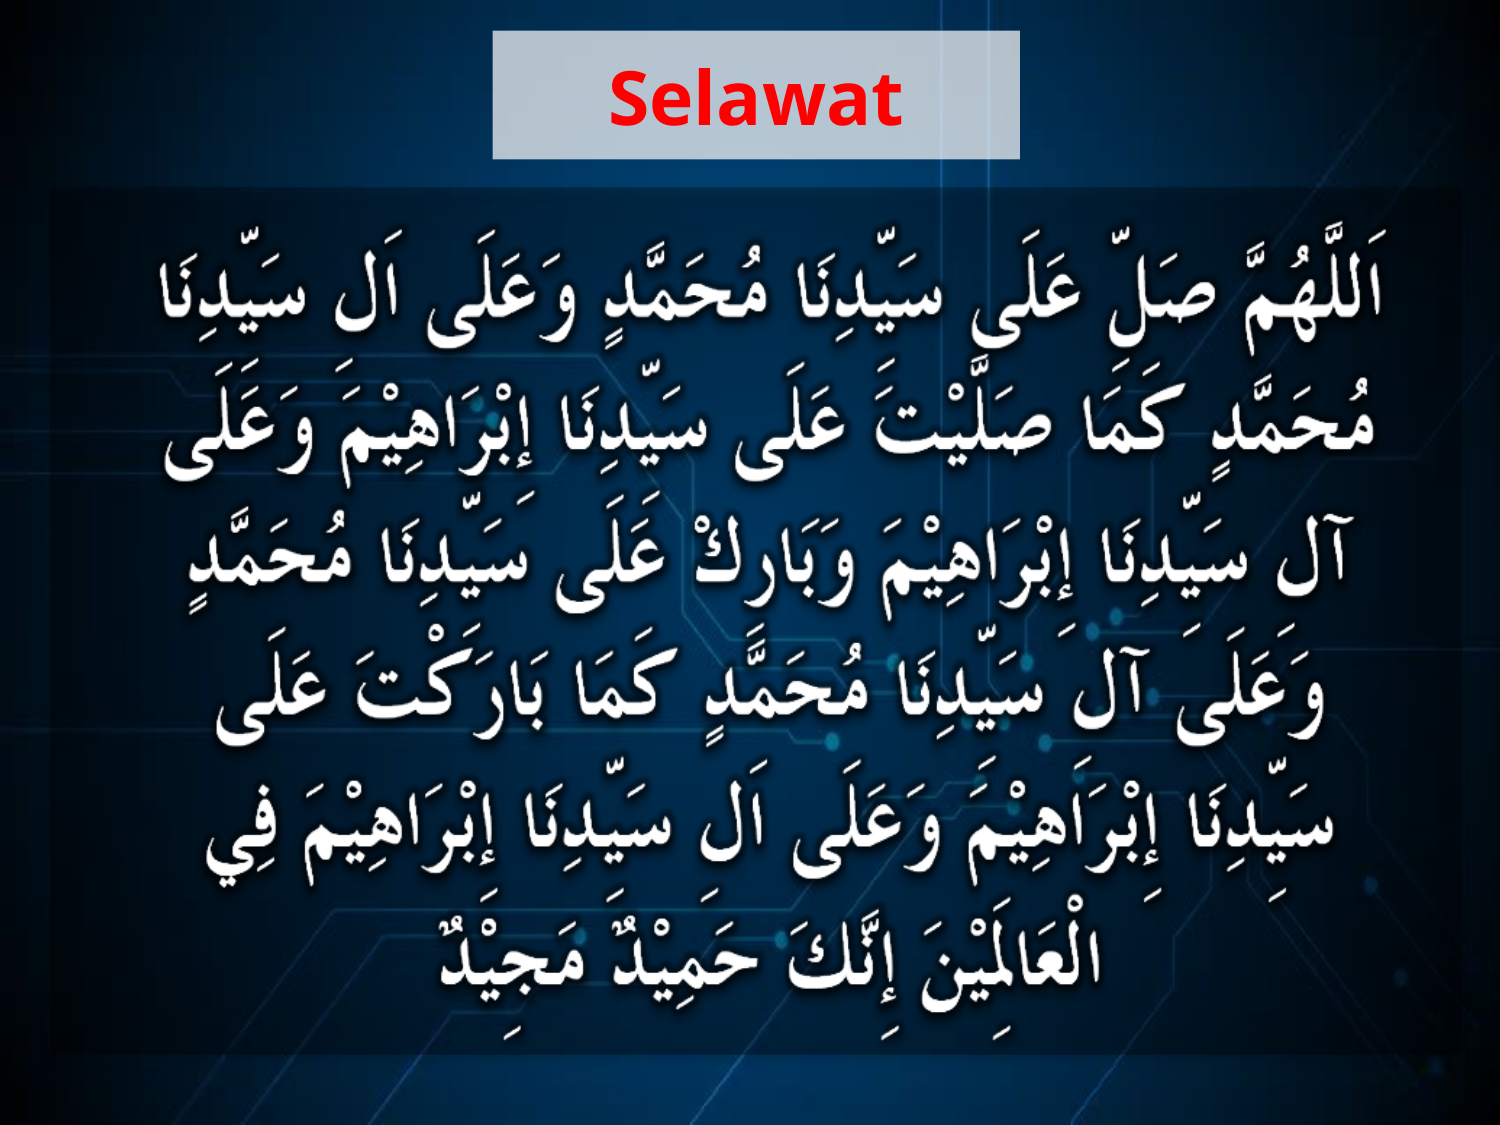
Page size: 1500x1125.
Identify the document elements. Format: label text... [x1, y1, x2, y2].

text_box Selawat [490, 28, 1022, 162]
picture [0, 0, 1500, 1125]
